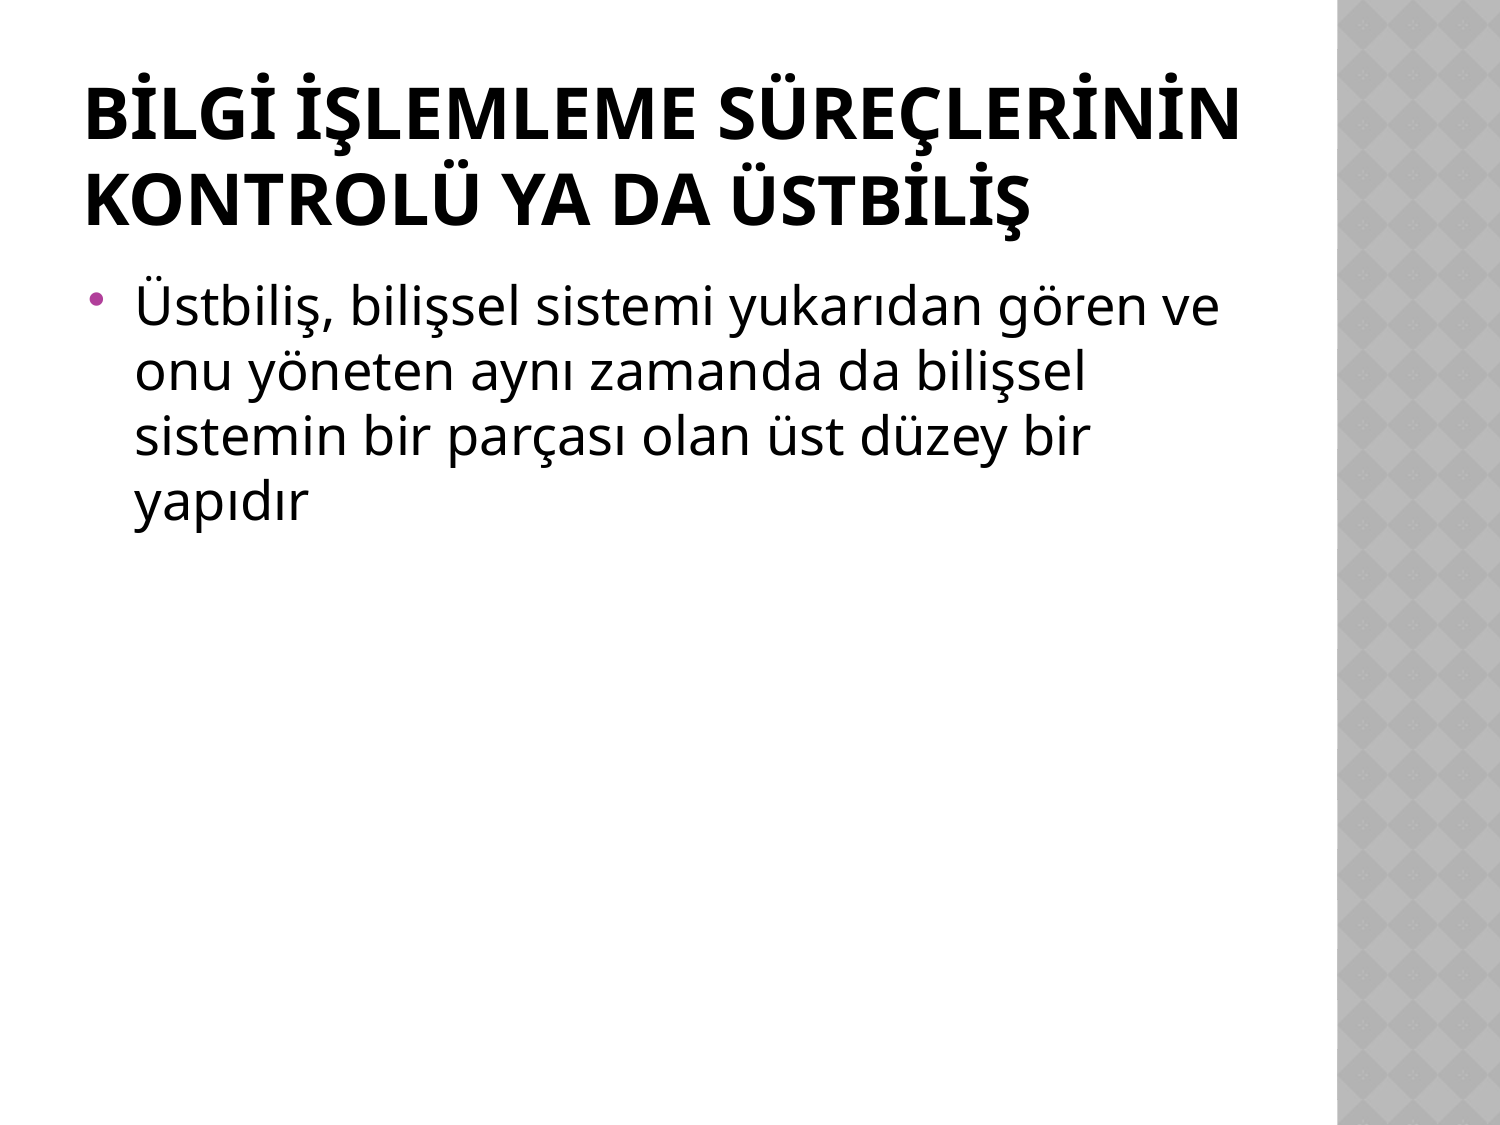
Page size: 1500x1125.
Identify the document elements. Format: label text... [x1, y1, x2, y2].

list Üstbiliş, bilişsel sistemi yukarıdan gören ve onu yöneten aynı zamanda da bilişsel sistemin bir parçası olan üst düzey bir yapıdır [75, 264, 1263, 1059]
title Bilgi İşlemleme süreçlerinin kontrolü ya da ÜSTBİLİŞ [75, 52, 1263, 240]
